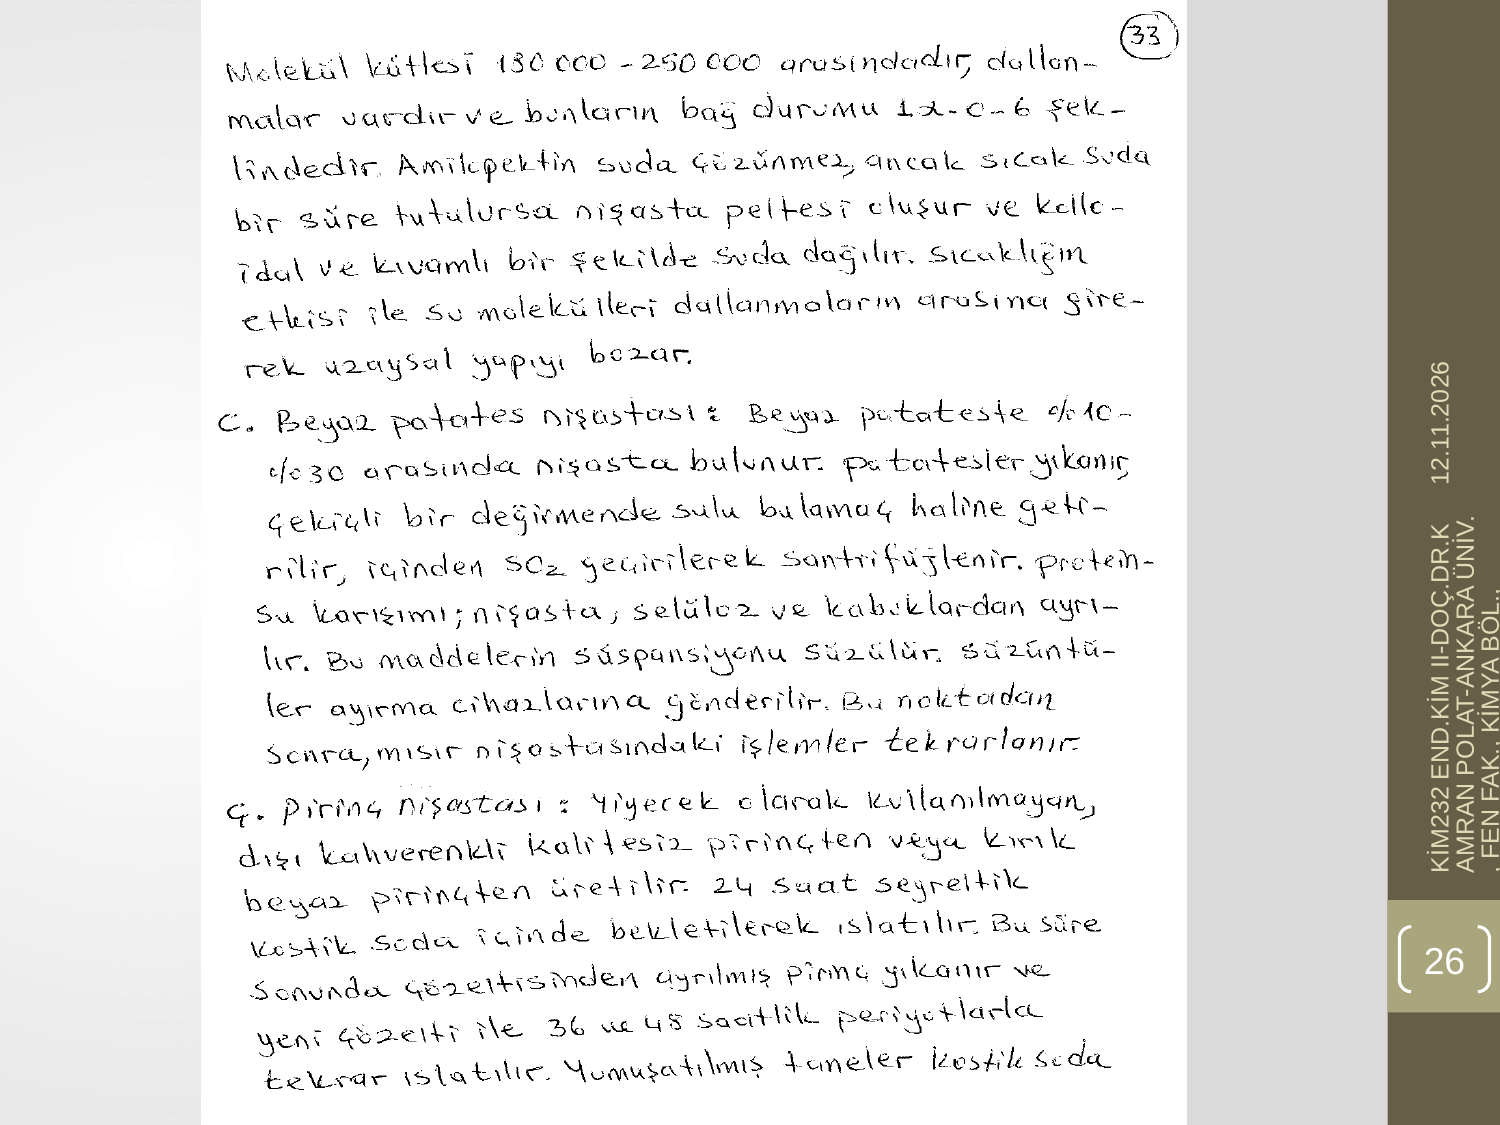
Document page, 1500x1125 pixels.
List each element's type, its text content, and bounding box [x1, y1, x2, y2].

footer KİM232 END.KİM II-DOÇ.DR.KAMRAN POLAT-ANKARA ÜNİV., FEN FAK., KİMYA BÖL., [1408, 500, 1469, 889]
slide_number 26 [1397, 925, 1492, 994]
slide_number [1408, 100, 1469, 500]
picture [200, 0, 1188, 1125]
